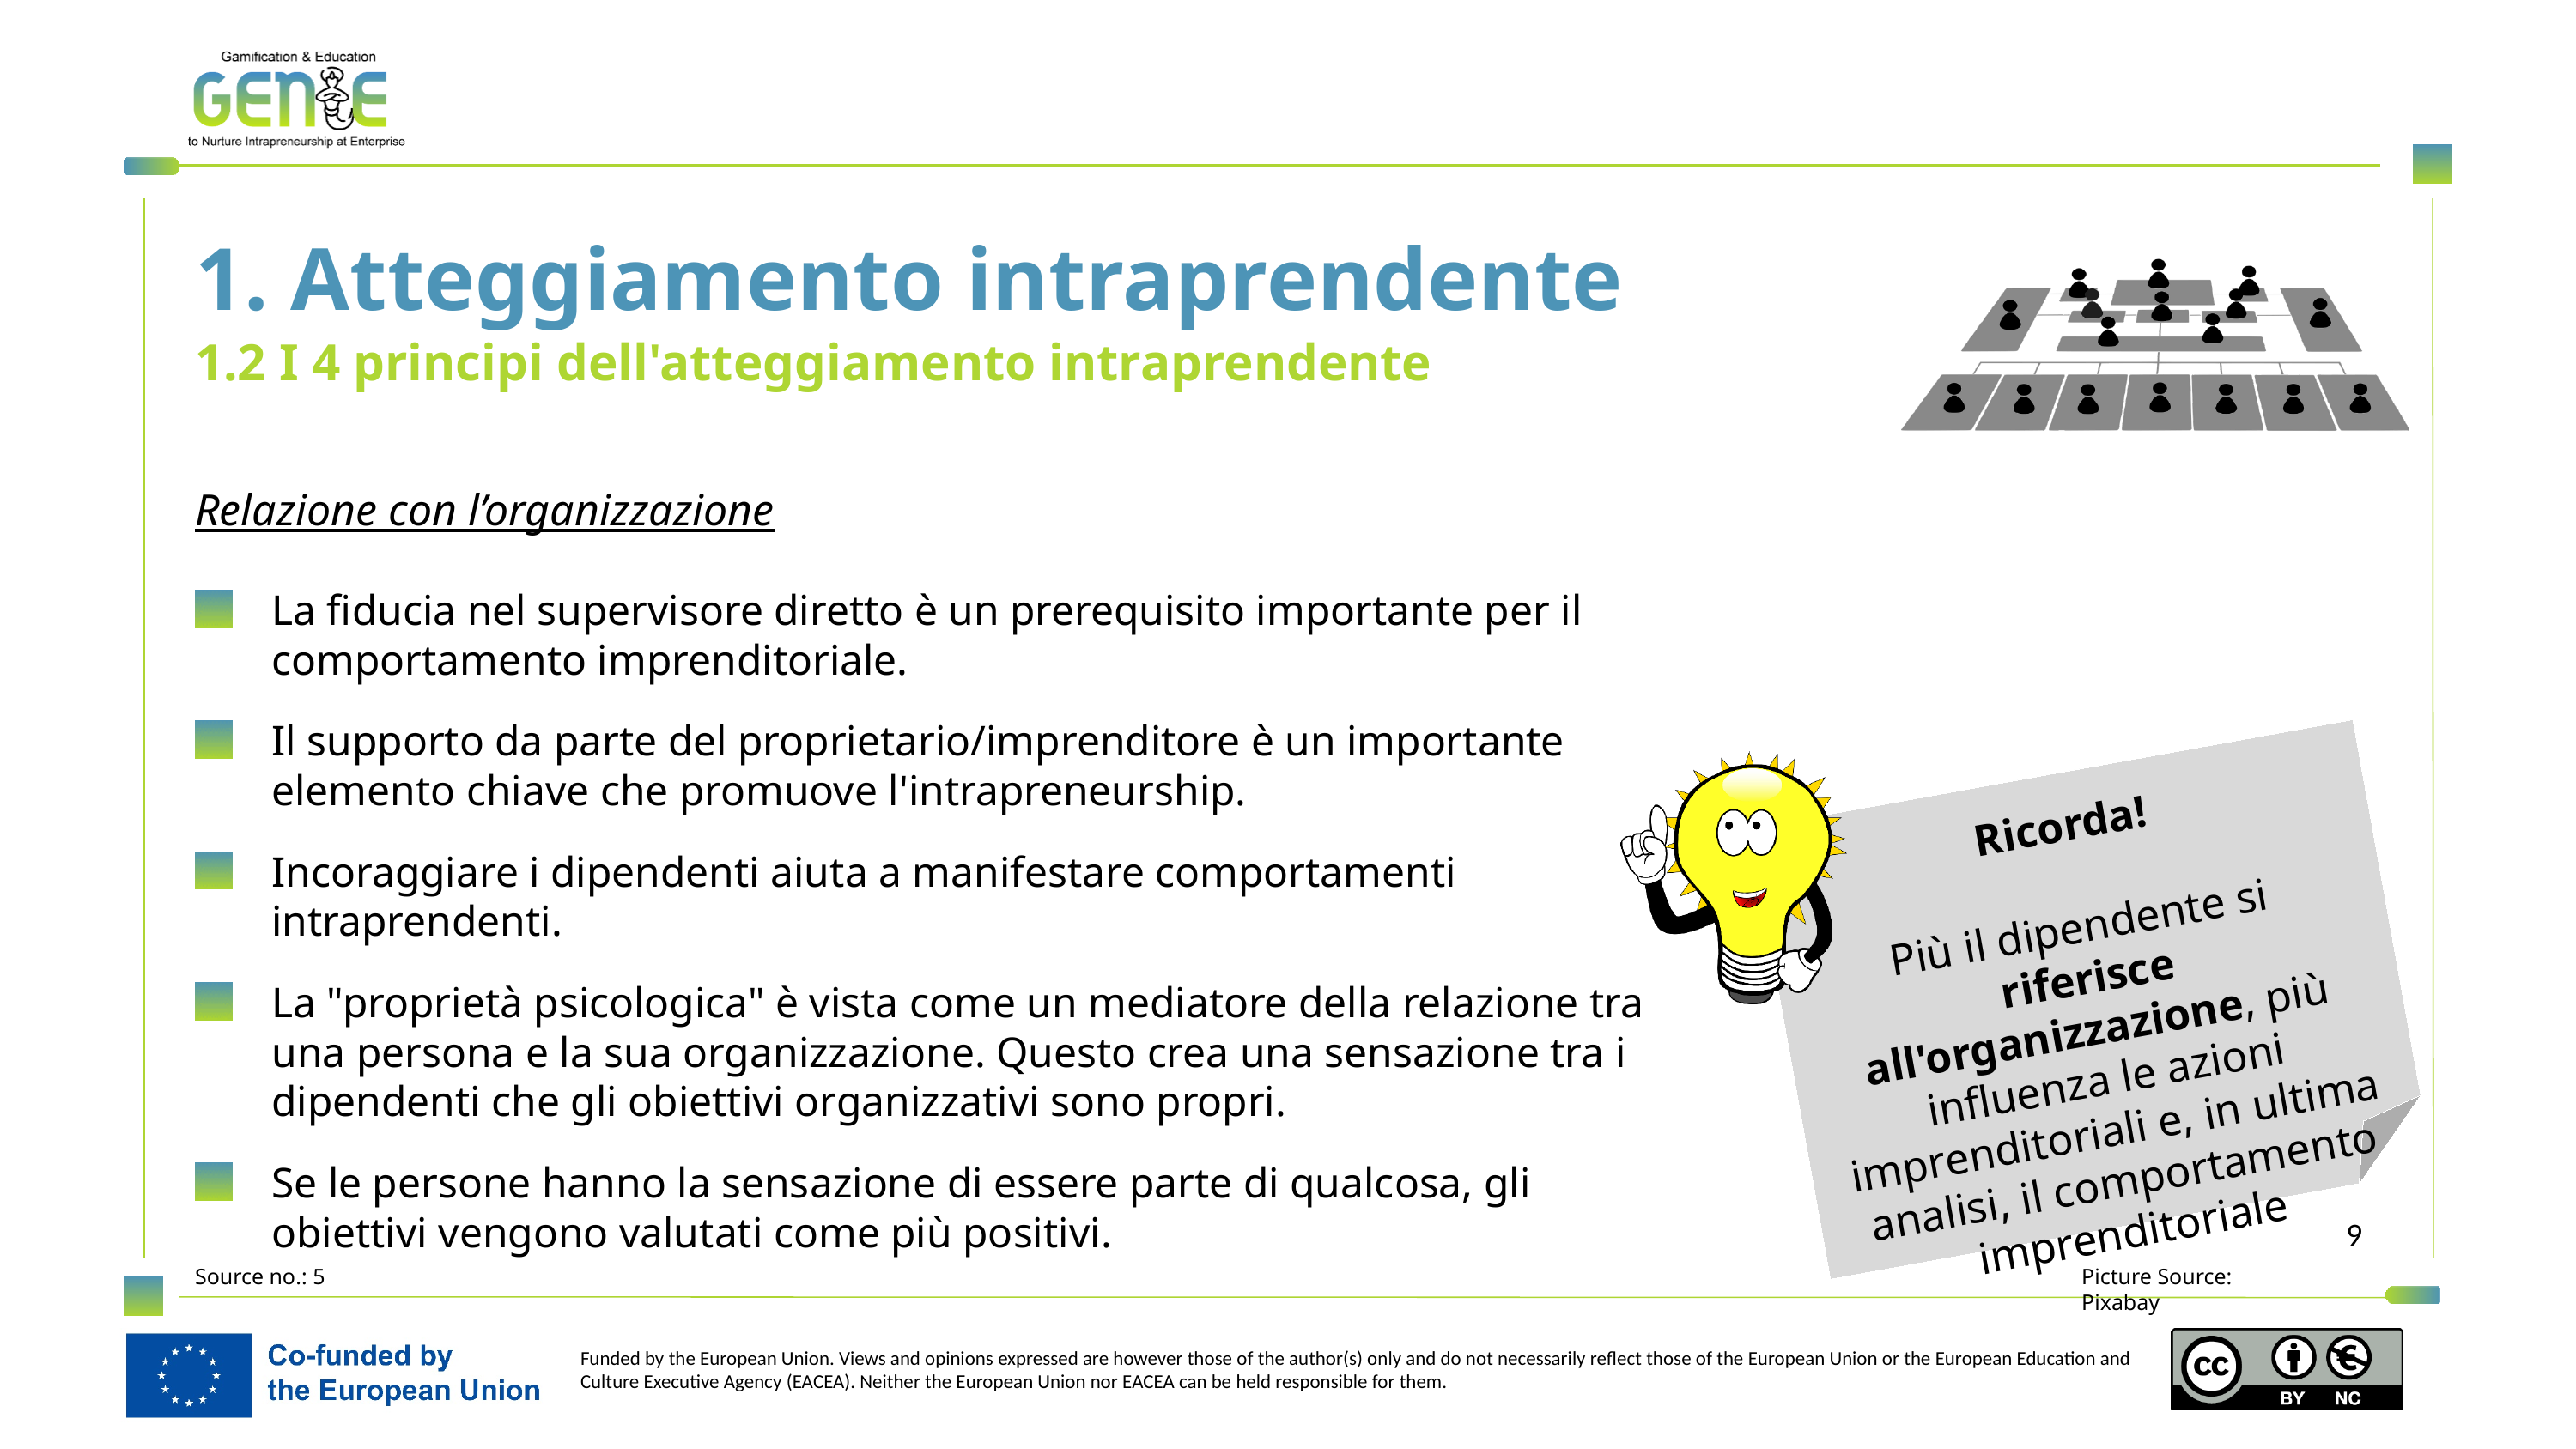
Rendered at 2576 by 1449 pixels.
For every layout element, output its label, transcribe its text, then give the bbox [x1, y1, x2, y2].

picture [1901, 217, 2409, 472]
text_box 1. Atteggiamento intraprendente [182, 217, 1900, 324]
picture [195, 852, 233, 889]
picture [124, 157, 179, 175]
picture [195, 982, 233, 1021]
picture [182, 45, 408, 151]
picture [195, 720, 233, 759]
picture [195, 590, 233, 628]
picture [111, 1328, 562, 1423]
text_box La fiducia nel supervisore diretto è un prerequisito importante per il comportamento imprenditoriale. Il supporto da parte del proprietario/imprenditore è un importante elemento chiave che promuove l'intrapreneurship. Incoraggiare i dipendenti aiuta a manifestare comportamenti intraprendenti. La "proprietà psicologica" è vista come un mediatore della relazione tra una persona e la sua organizzazione. Questo crea una sensazione tra i dipendenti che gli obiettivi organizzativi sono propri. Se le persone hanno la sensazione di essere parte di qualcosa, gli obiettivi vengono valutati come più positivi. [182, 578, 1663, 639]
picture [2385, 1286, 2440, 1304]
text_box Ricorda! Più il dipendente si riferisce all'organizzazione, più influenza le azioni imprenditoriali e, in ultima analisi, il comportamento imprenditoriale [1782, 719, 2421, 1280]
picture [2171, 1328, 2403, 1410]
picture [195, 1162, 233, 1201]
text_box Source no.: 5 [182, 1257, 365, 1296]
text_box Relazione con l’organizzazione [182, 476, 1224, 542]
picture [2413, 144, 2452, 184]
picture [124, 1276, 163, 1316]
text_box 1.2 I 4 principi dell'atteggiamento intraprendente [182, 324, 1897, 398]
picture [1620, 751, 1847, 1004]
text_box Picture Source: Pixabay [2069, 1257, 2328, 1296]
